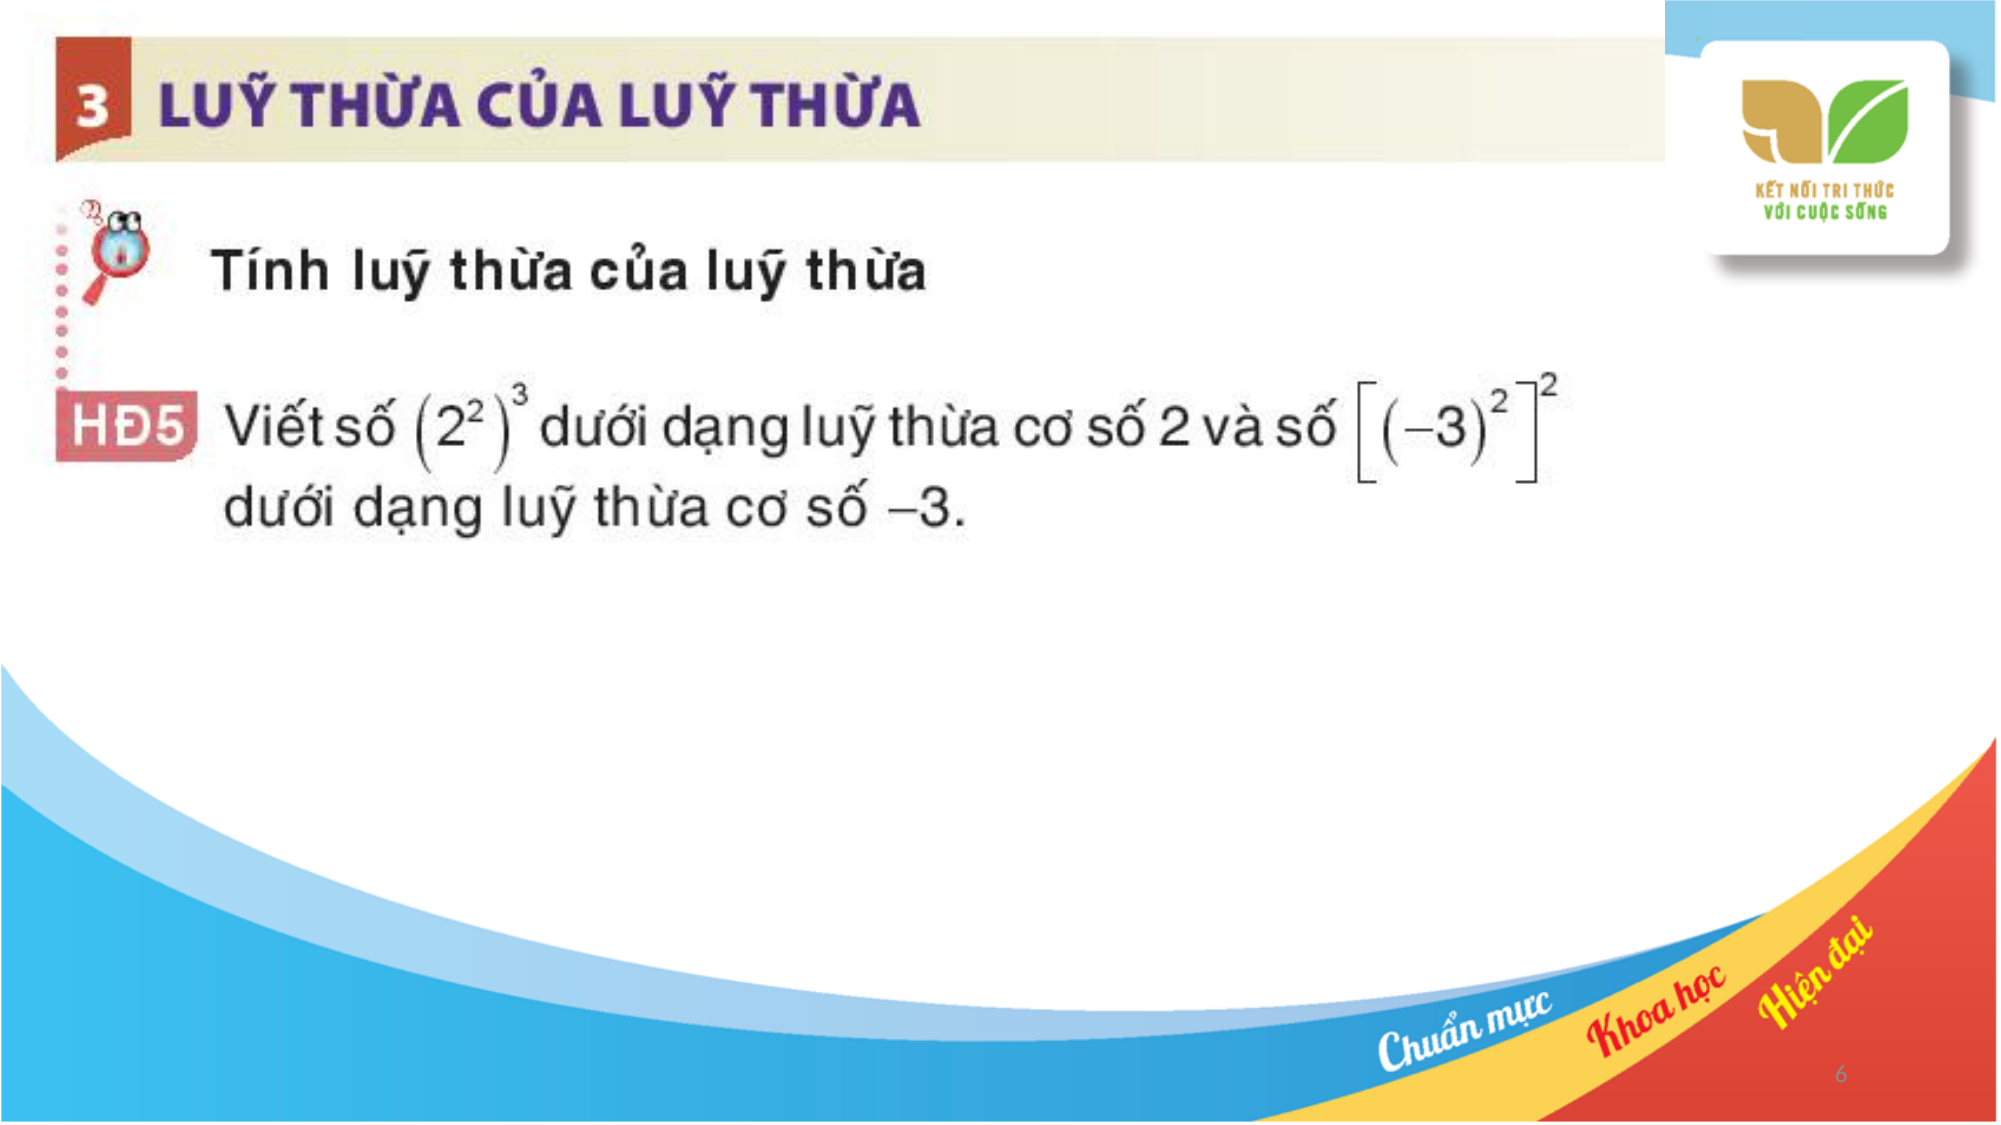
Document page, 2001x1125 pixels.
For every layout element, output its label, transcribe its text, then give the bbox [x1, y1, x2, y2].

slide_number 6 [1412, 1042, 1863, 1103]
picture [0, 0, 2001, 1125]
